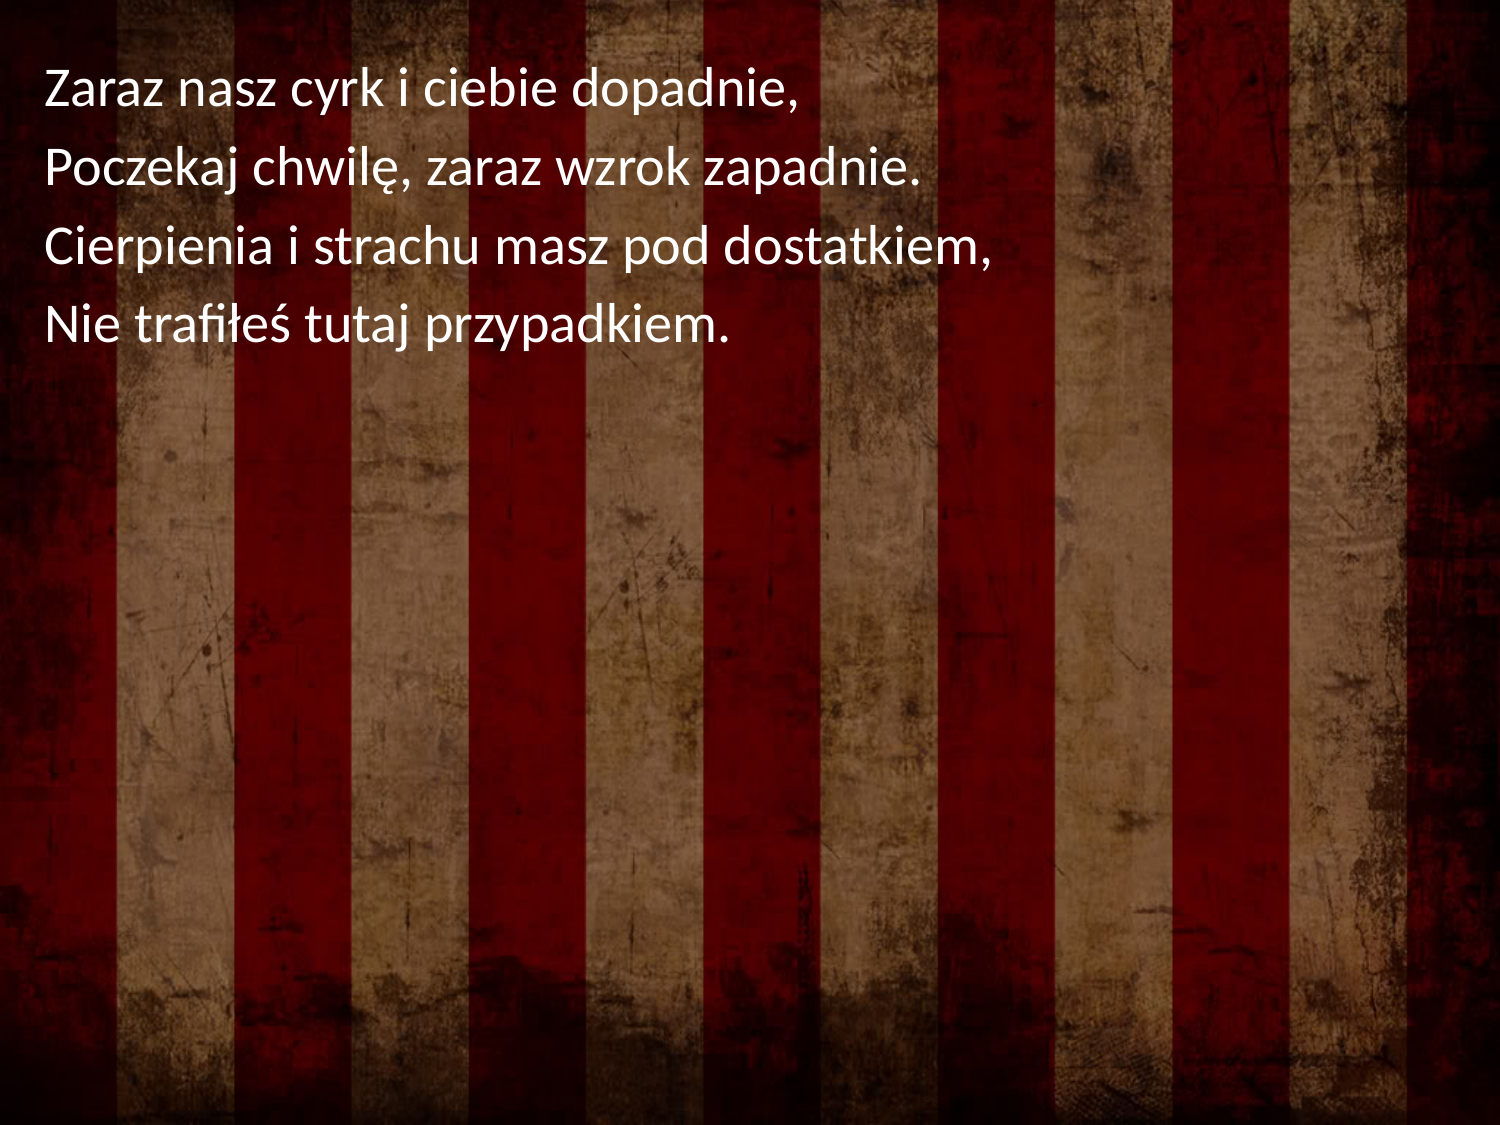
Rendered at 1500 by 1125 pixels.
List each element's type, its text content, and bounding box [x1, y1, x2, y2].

list Zaraz nasz cyrk i ciebie dopadnie, Poczekaj chwilę, zaraz wzrok zapadnie. Cierpienia i strachu masz pod dostatkiem, Nie trafiłeś tutaj przypadkiem. [29, 42, 1012, 438]
picture [0, 0, 1500, 1125]
